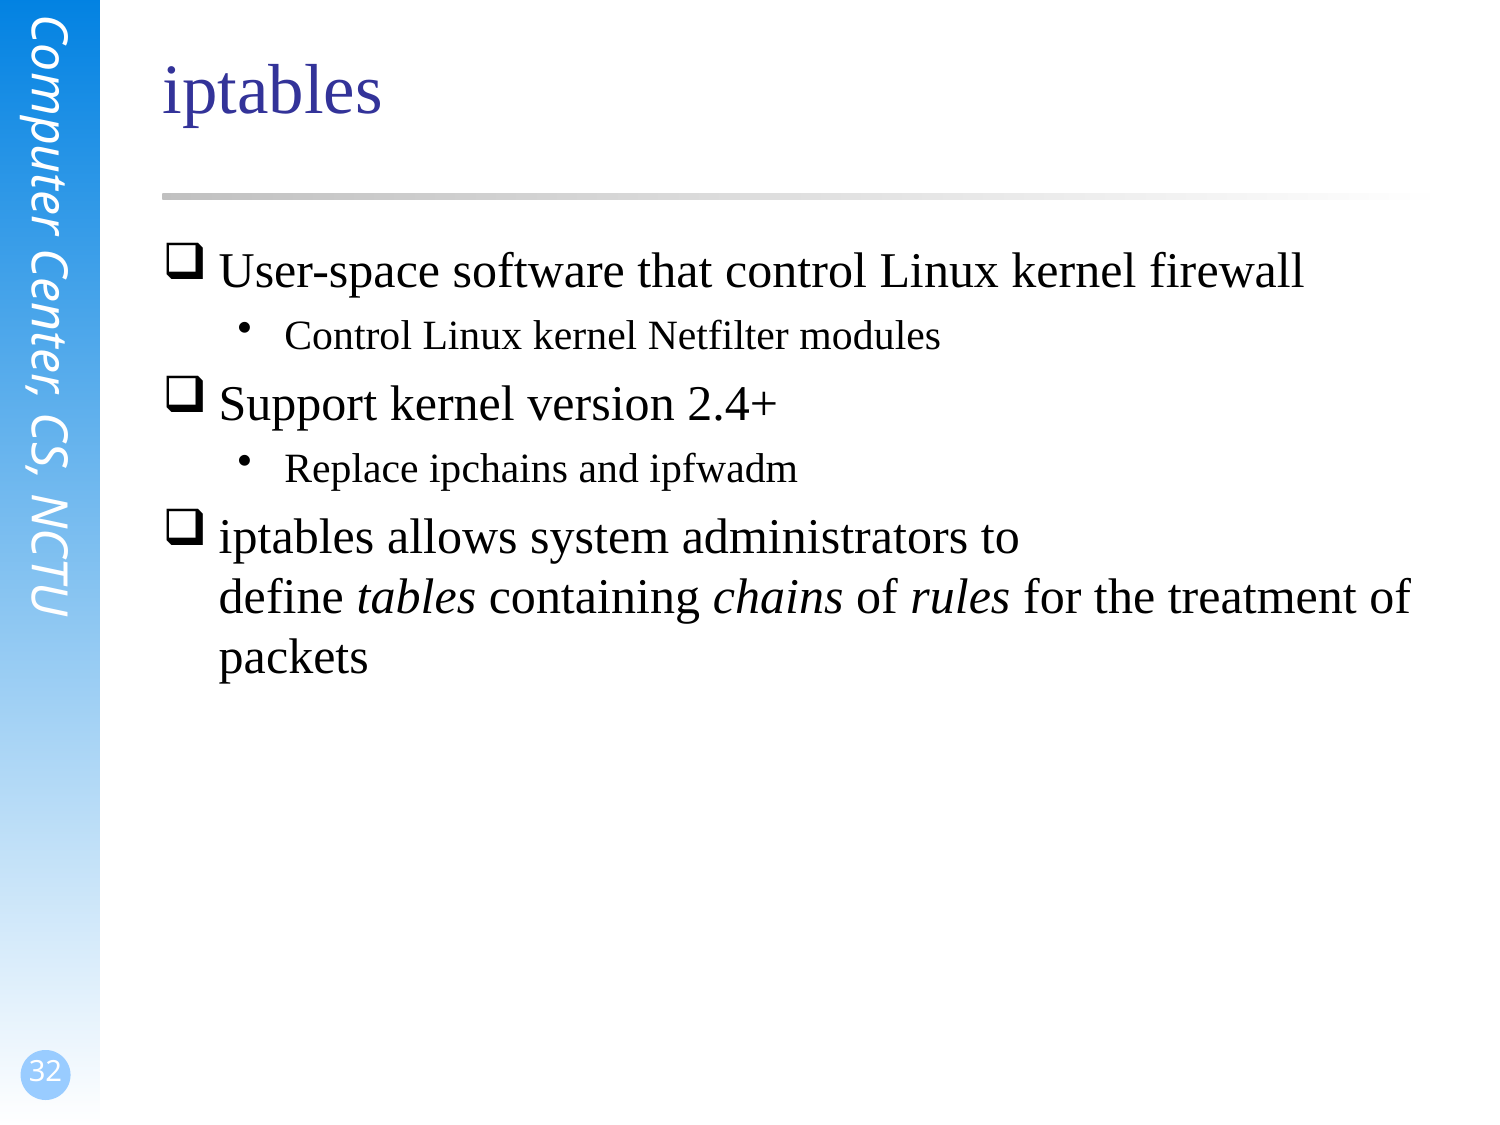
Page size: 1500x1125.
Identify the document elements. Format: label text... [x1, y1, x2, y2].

title iptables [162, 42, 1438, 231]
list User-space software that control Linux kernel firewall Control Linux kernel Netfilter modules Support kernel version 2.4+ Replace ipchains and ipfwadm iptables allows system administrators to define tables containing chains of rules for the treatment of packets [162, 237, 1438, 1000]
